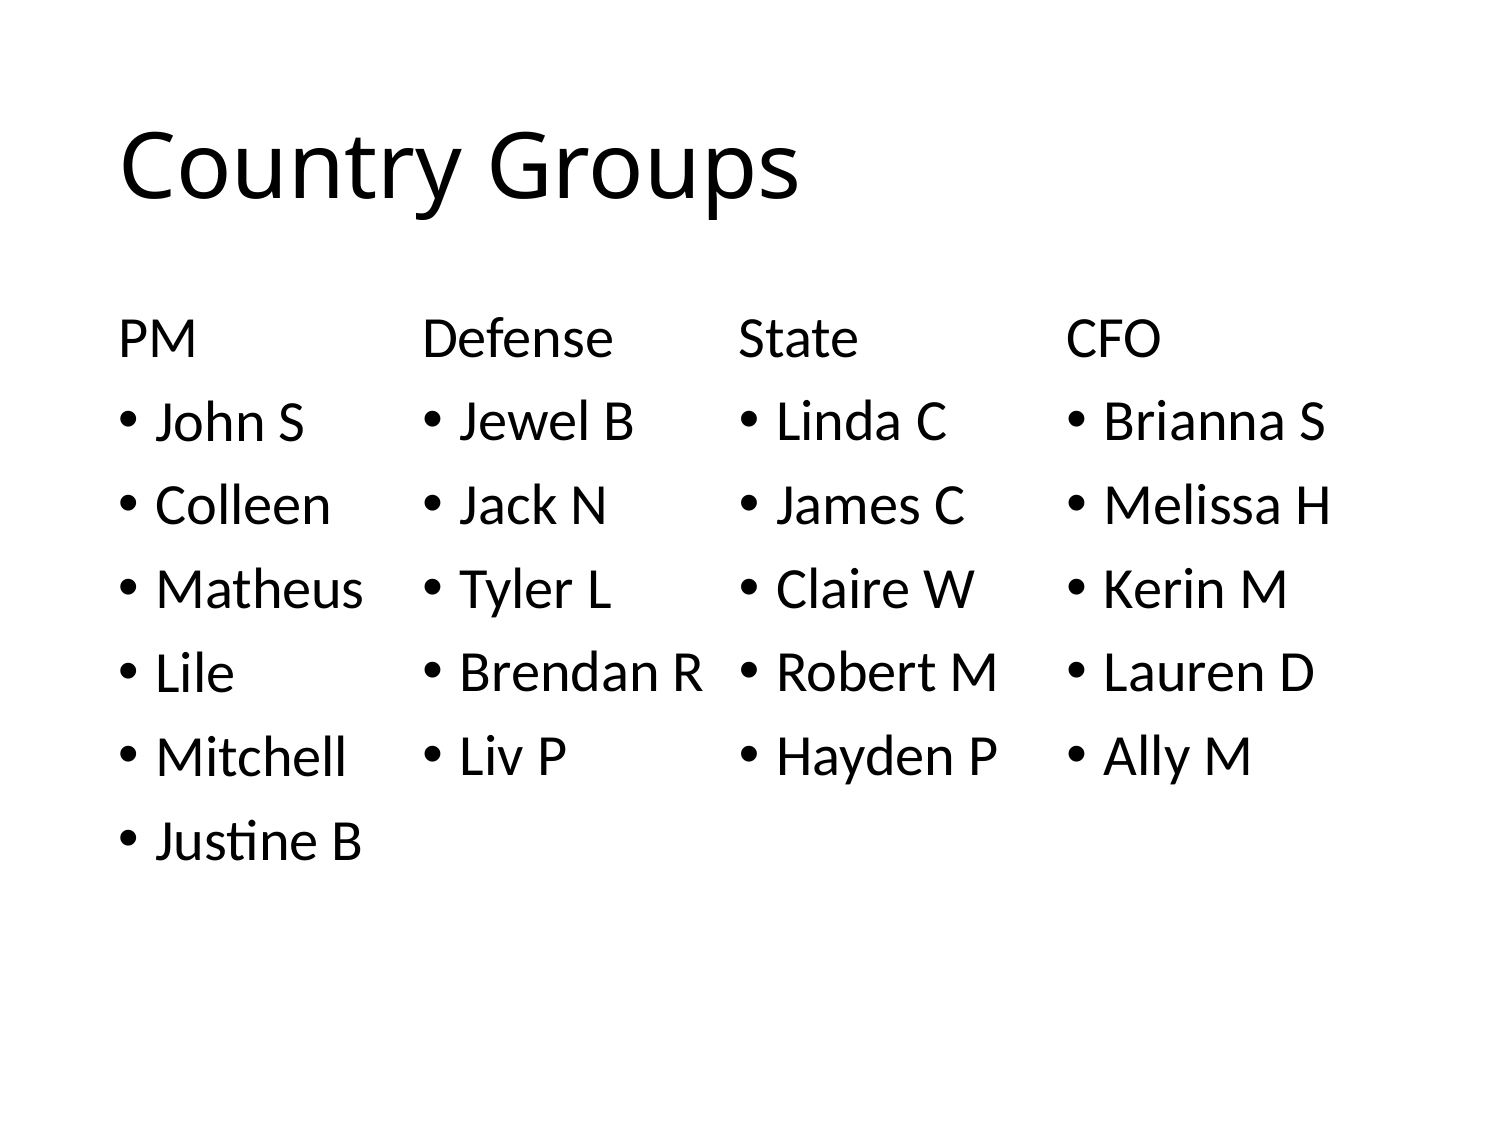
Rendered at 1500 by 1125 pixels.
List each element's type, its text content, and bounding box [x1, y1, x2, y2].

list PM John S Colleen Matheus Lile Mitchell Justine B [103, 299, 407, 1014]
text_box State Linda C James C Claire W Robert M Hayden P [723, 299, 1041, 1014]
title Country Groups [103, 59, 1397, 278]
text_box Defense Jewel B Jack N Tyler L Brendan R Liv P [407, 299, 723, 1014]
text_box CFO Brianna S Melissa H Kerin M Lauren D Ally M [1051, 299, 1369, 1014]
